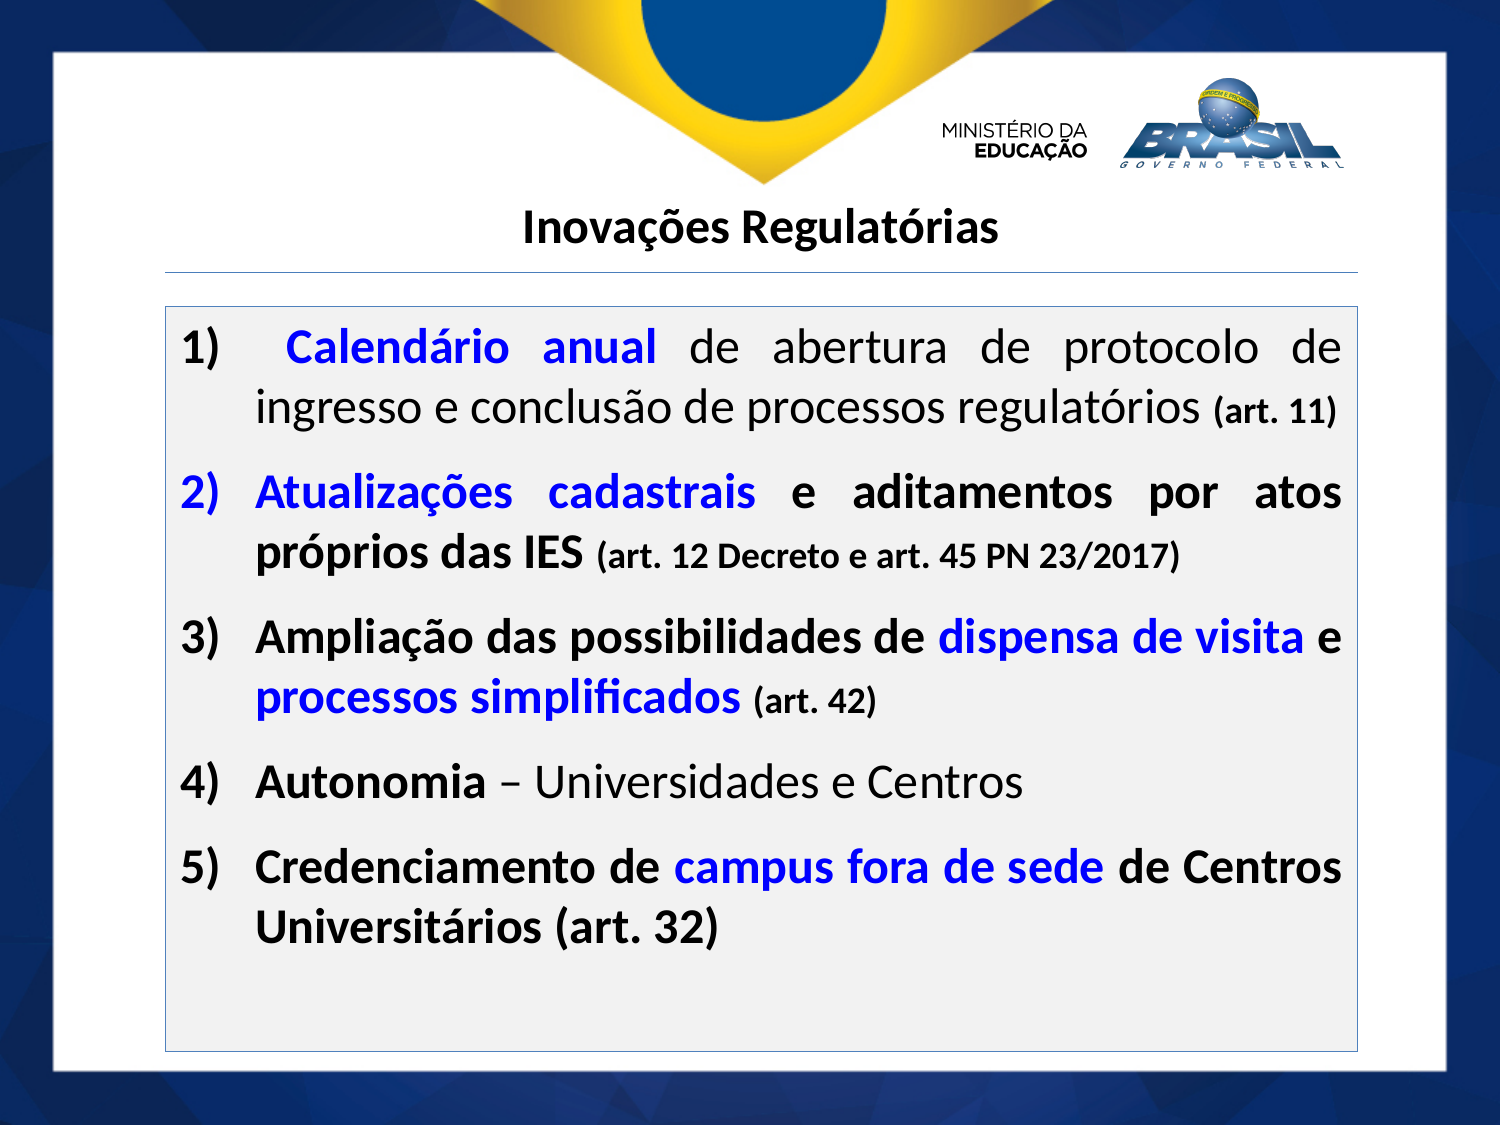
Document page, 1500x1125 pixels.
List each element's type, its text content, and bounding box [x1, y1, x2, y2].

picture [0, 0, 1500, 1125]
text_box Inovações Regulatórias [165, 186, 1358, 262]
text_box Calendário anual de abertura de protocolo de ingresso e conclusão de processos regulatórios (art. 11) Atualizações cadastrais e aditamentos por atos próprios das IES (art. 12 Decreto e art. 45 PN 23/2017) Ampliação das possibilidades de dispensa de visita e processos simplificados (art. 42) Autonomia – Universidades e Centros Credenciamento de campus fora de sede de Centros Universitários (art. 32) [165, 306, 1358, 1052]
